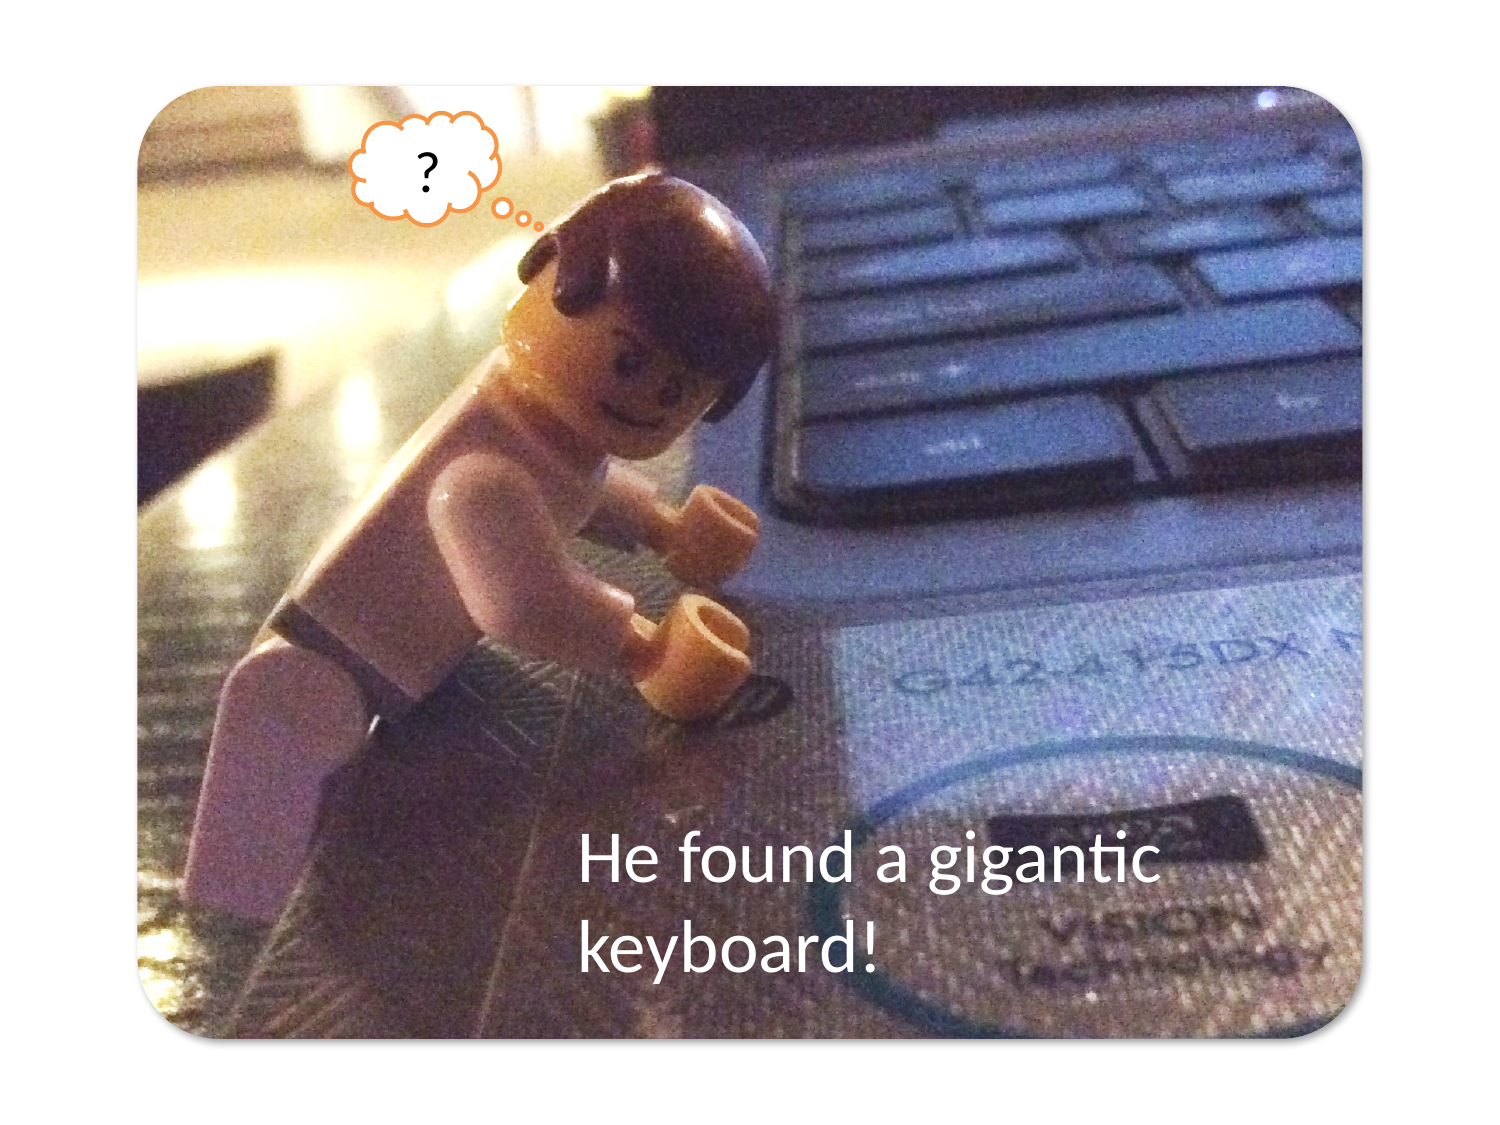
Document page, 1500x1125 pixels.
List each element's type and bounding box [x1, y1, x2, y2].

picture [137, 85, 1363, 1039]
